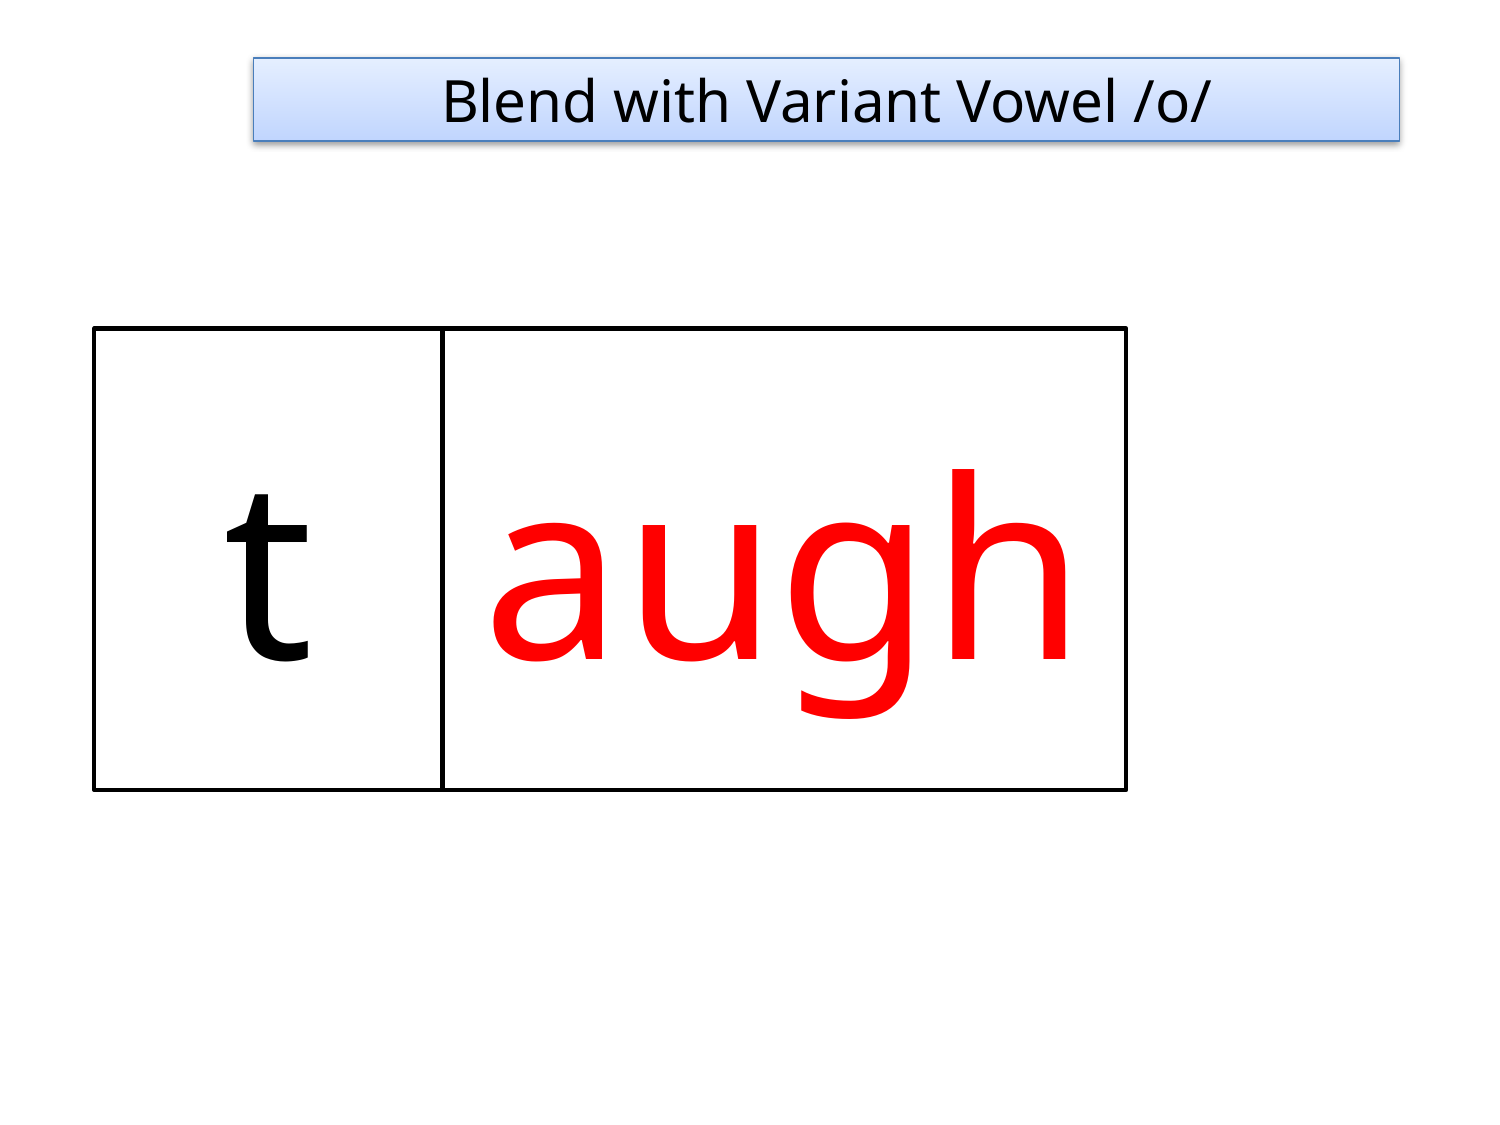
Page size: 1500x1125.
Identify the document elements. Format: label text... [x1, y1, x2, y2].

text_box Blend with Variant Vowel /o/ [253, 57, 1400, 142]
text_box augh [440, 326, 1128, 792]
text_box t [92, 326, 440, 792]
